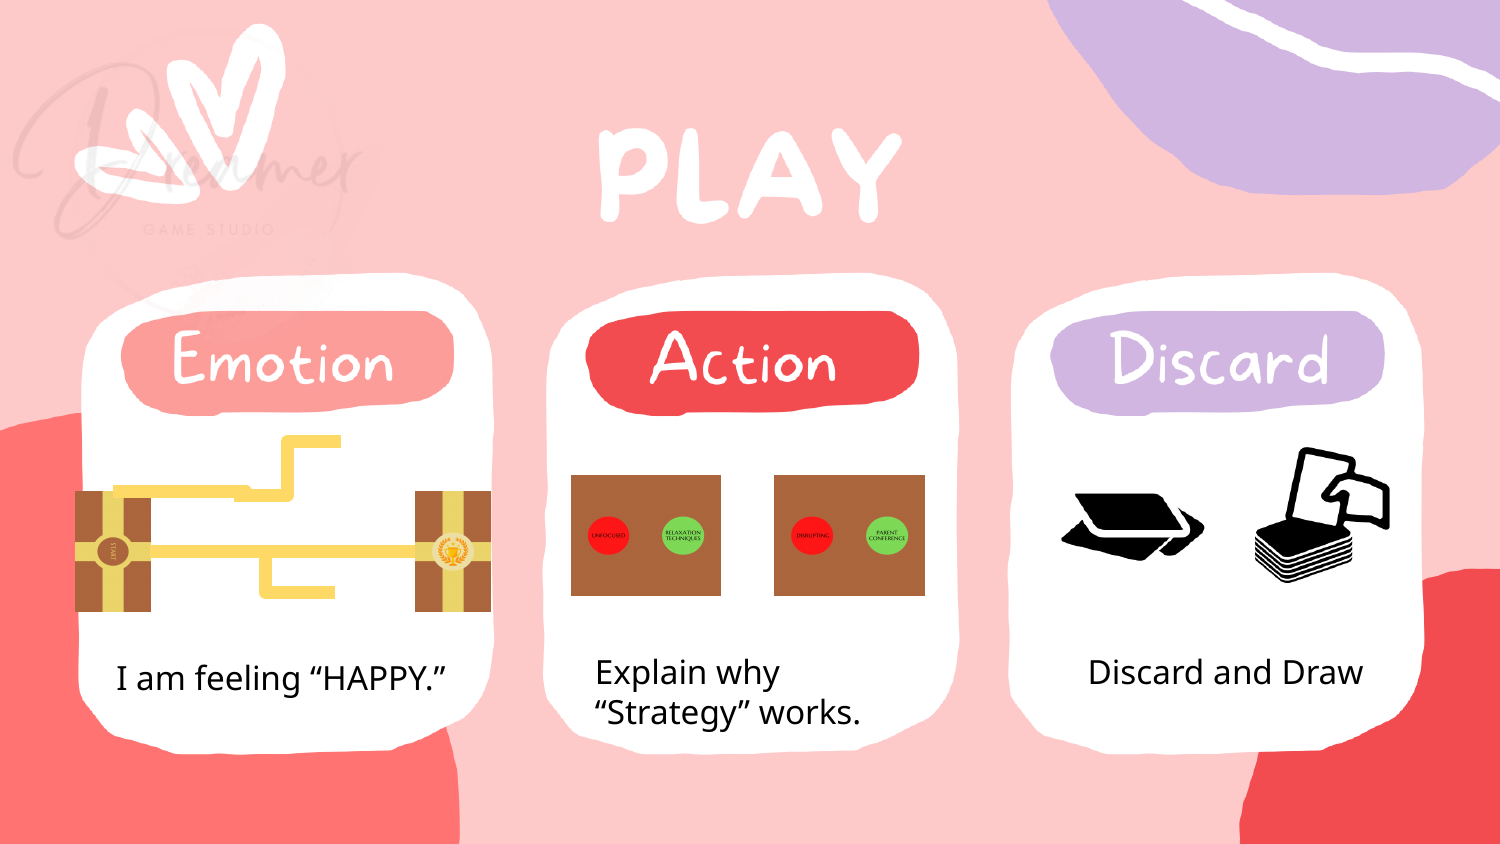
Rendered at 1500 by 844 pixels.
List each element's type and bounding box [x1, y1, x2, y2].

picture [0, 0, 1500, 844]
text_box [196, 551, 335, 593]
text_box [233, 441, 341, 496]
text_box [176, 426, 182, 561]
